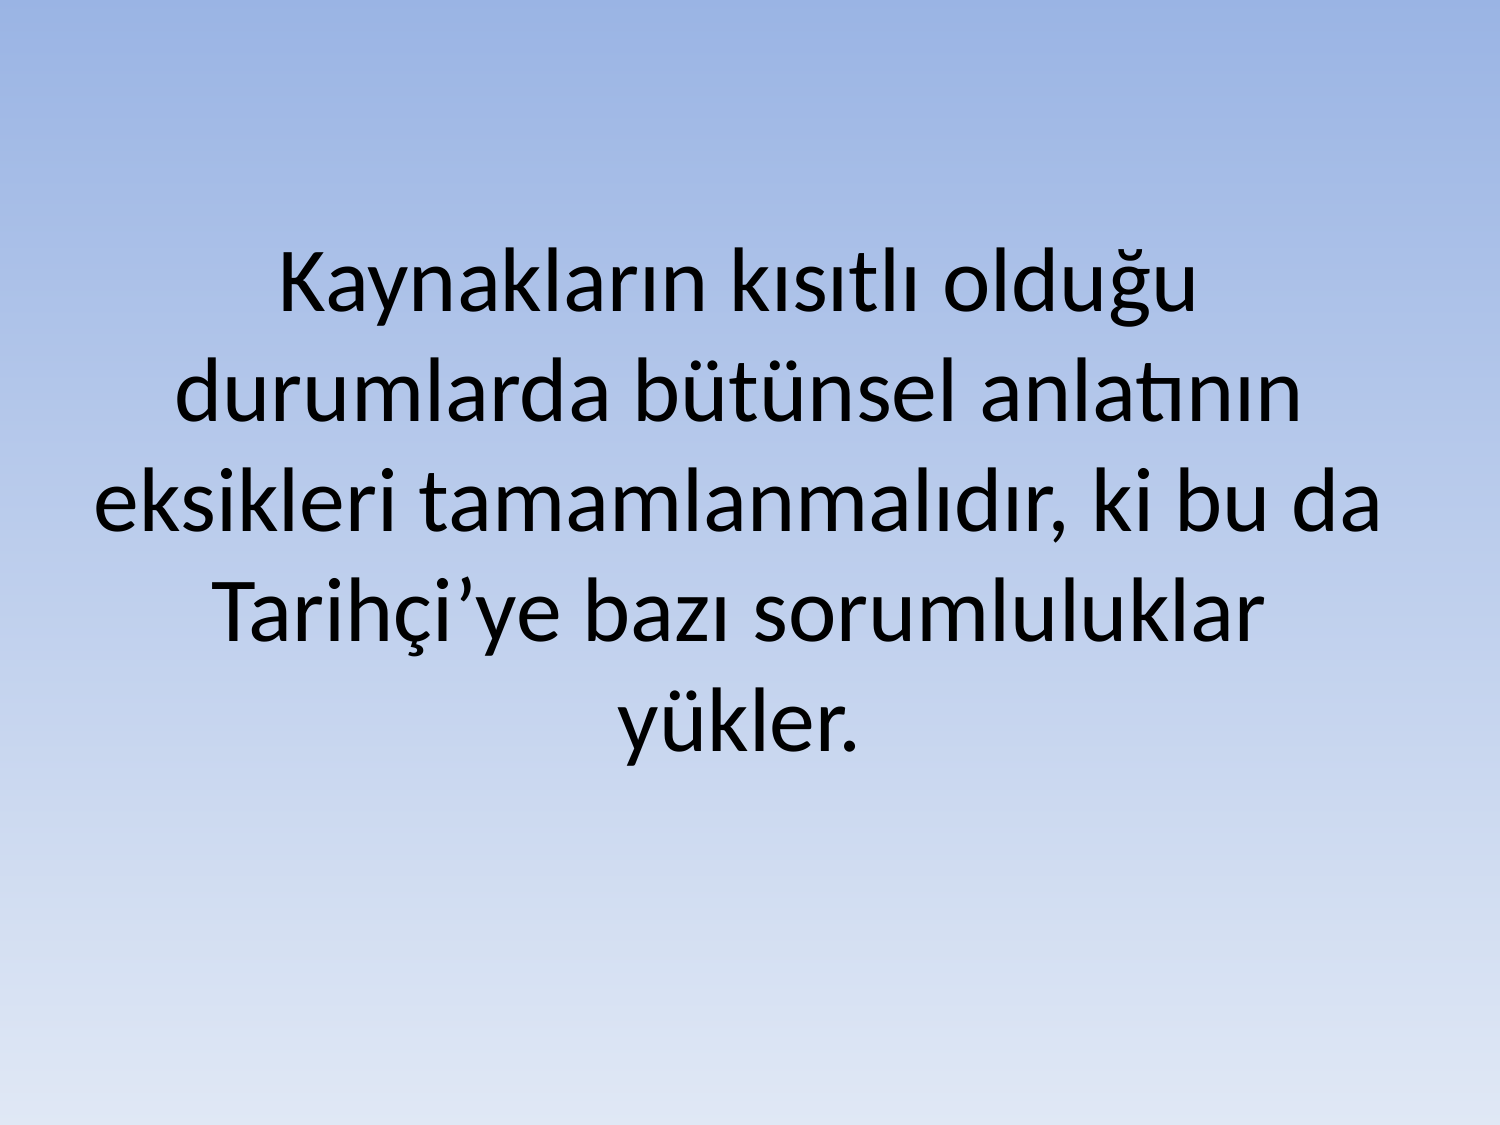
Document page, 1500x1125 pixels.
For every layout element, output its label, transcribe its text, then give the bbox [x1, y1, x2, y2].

title Kaynakların kısıtlı olduğu durumlarda bütünsel anlatının eksikleri tamamlanmalıdır, ki bu da Tarihçi’ye bazı sorumluluklar yükler. [64, 456, 1415, 644]
